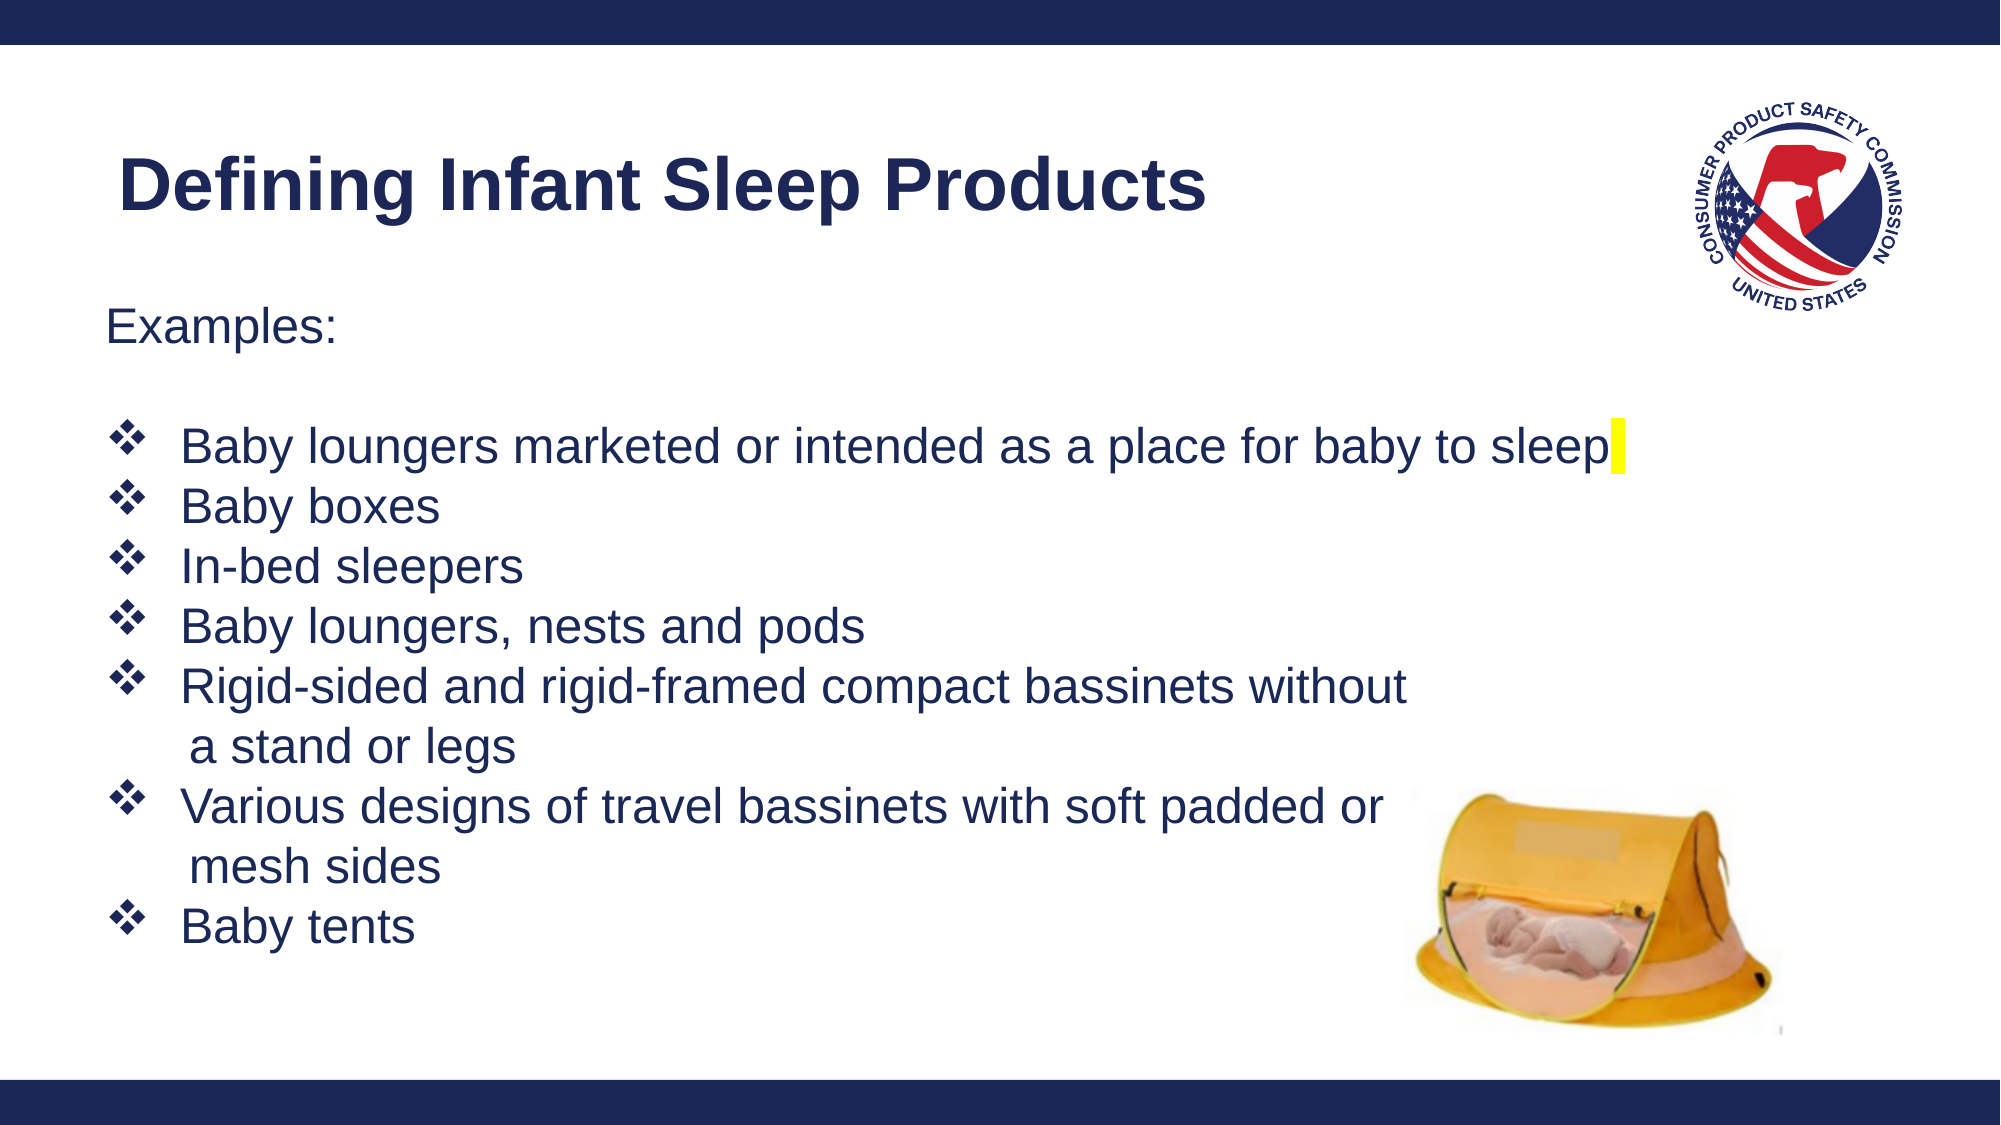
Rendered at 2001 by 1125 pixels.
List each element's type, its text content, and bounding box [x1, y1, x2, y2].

list Examples: Baby loungers marketed or intended as a place for baby to sleep Baby boxes In-bed sleepers Baby loungers, nests and pods Rigid-sided and rigid-framed compact bassinets without a stand or legs Various designs of travel bassinets with soft padded or mesh sides Baby tents [90, 285, 1689, 1065]
list Defining Infant Sleep Products [103, 128, 1654, 312]
picture [1695, 102, 1902, 311]
picture [1399, 788, 1810, 1036]
